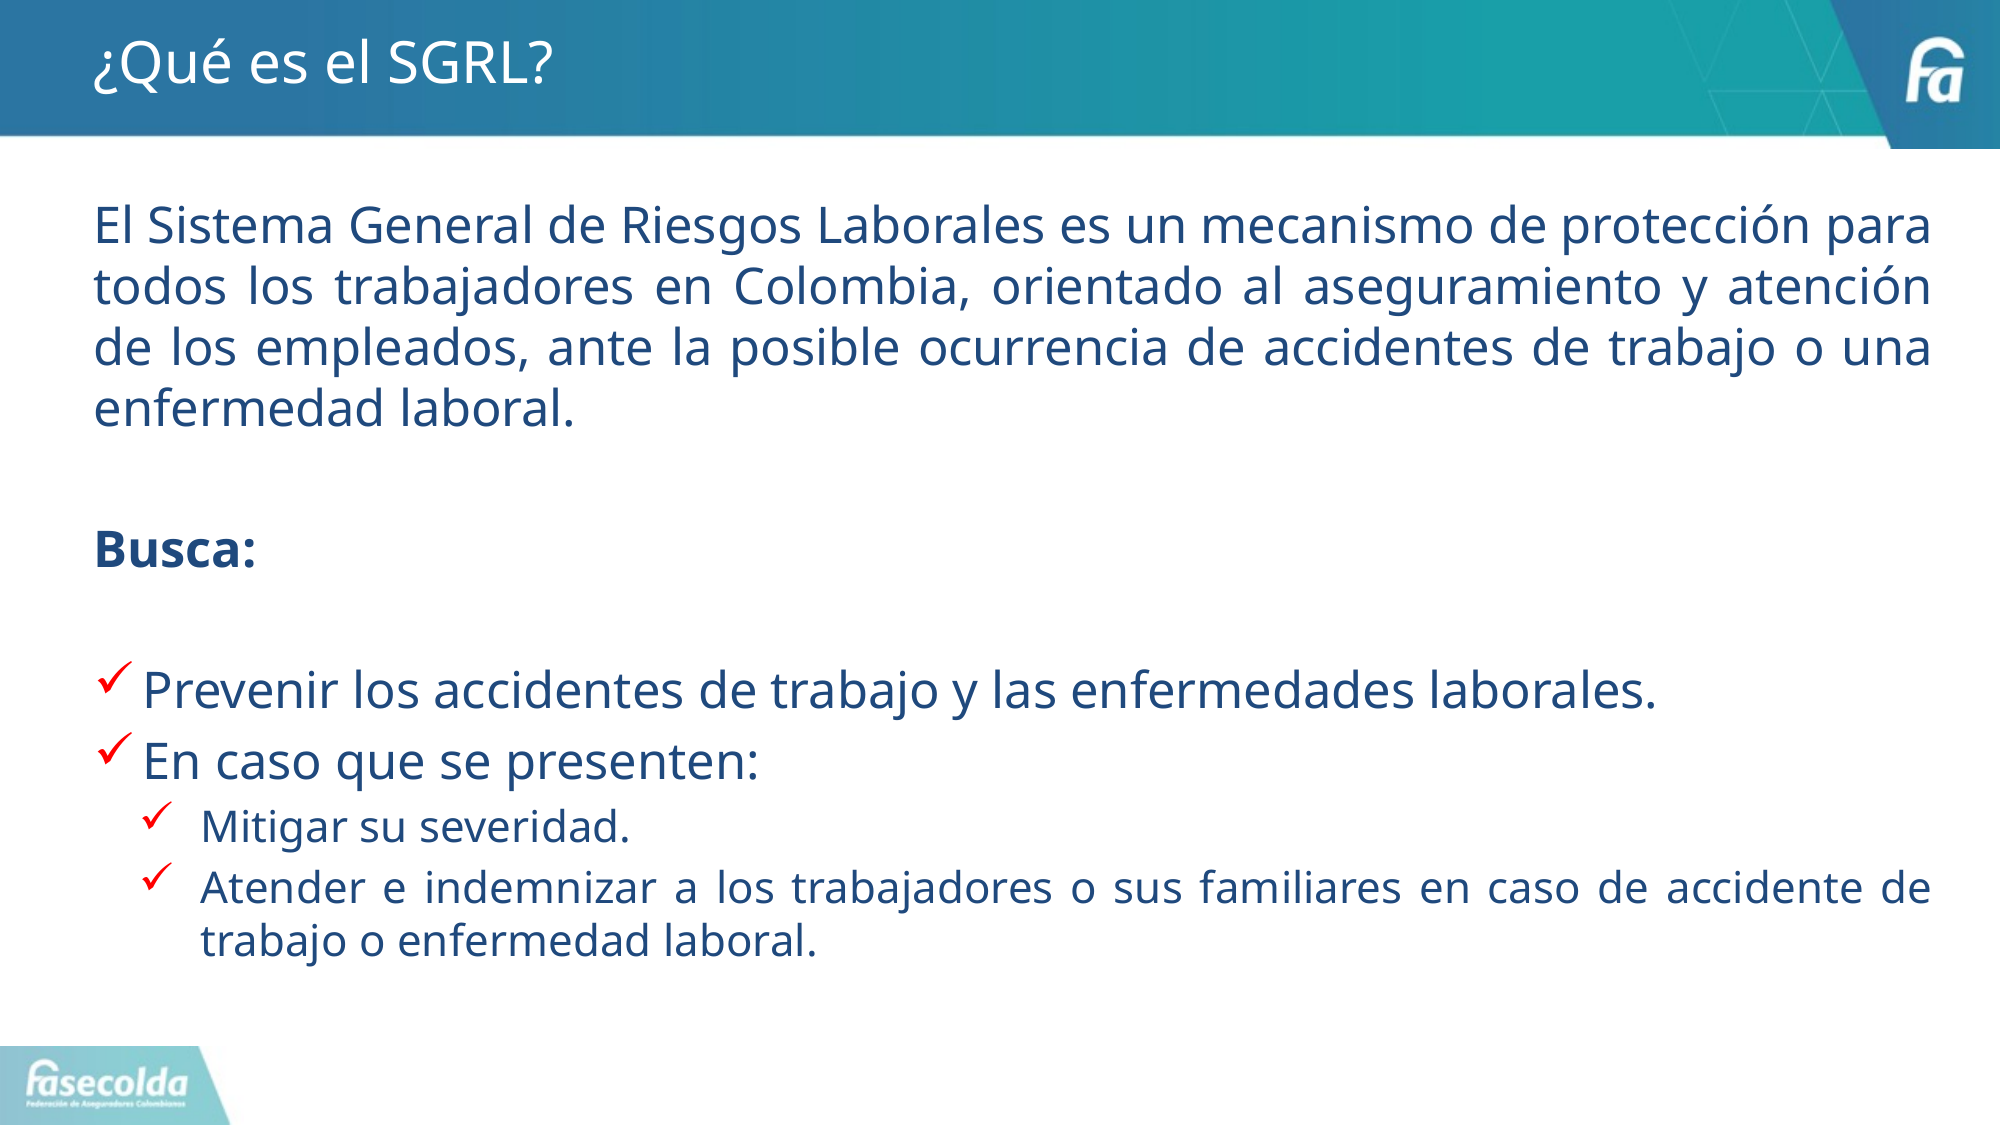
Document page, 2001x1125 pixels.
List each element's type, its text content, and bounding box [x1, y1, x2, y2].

list El Sistema General de Riesgos Laborales es un mecanismo de protección para todos los trabajadores en Colombia, orientado al aseguramiento y atención de los empleados, ante la posible ocurrencia de accidentes de trabajo o una enfermedad laboral. Busca: Prevenir los accidentes de trabajo y las enfermedades laborales. En caso que se presenten: Mitigar su severidad. Atender e indemnizar a los trabajadores o sus familiares en caso de accidente de trabajo o enfermedad laboral. [78, 185, 1949, 978]
title ¿Qué es el SGRL? [78, 0, 1792, 126]
picture [0, 0, 2000, 149]
picture [0, 1046, 244, 1125]
